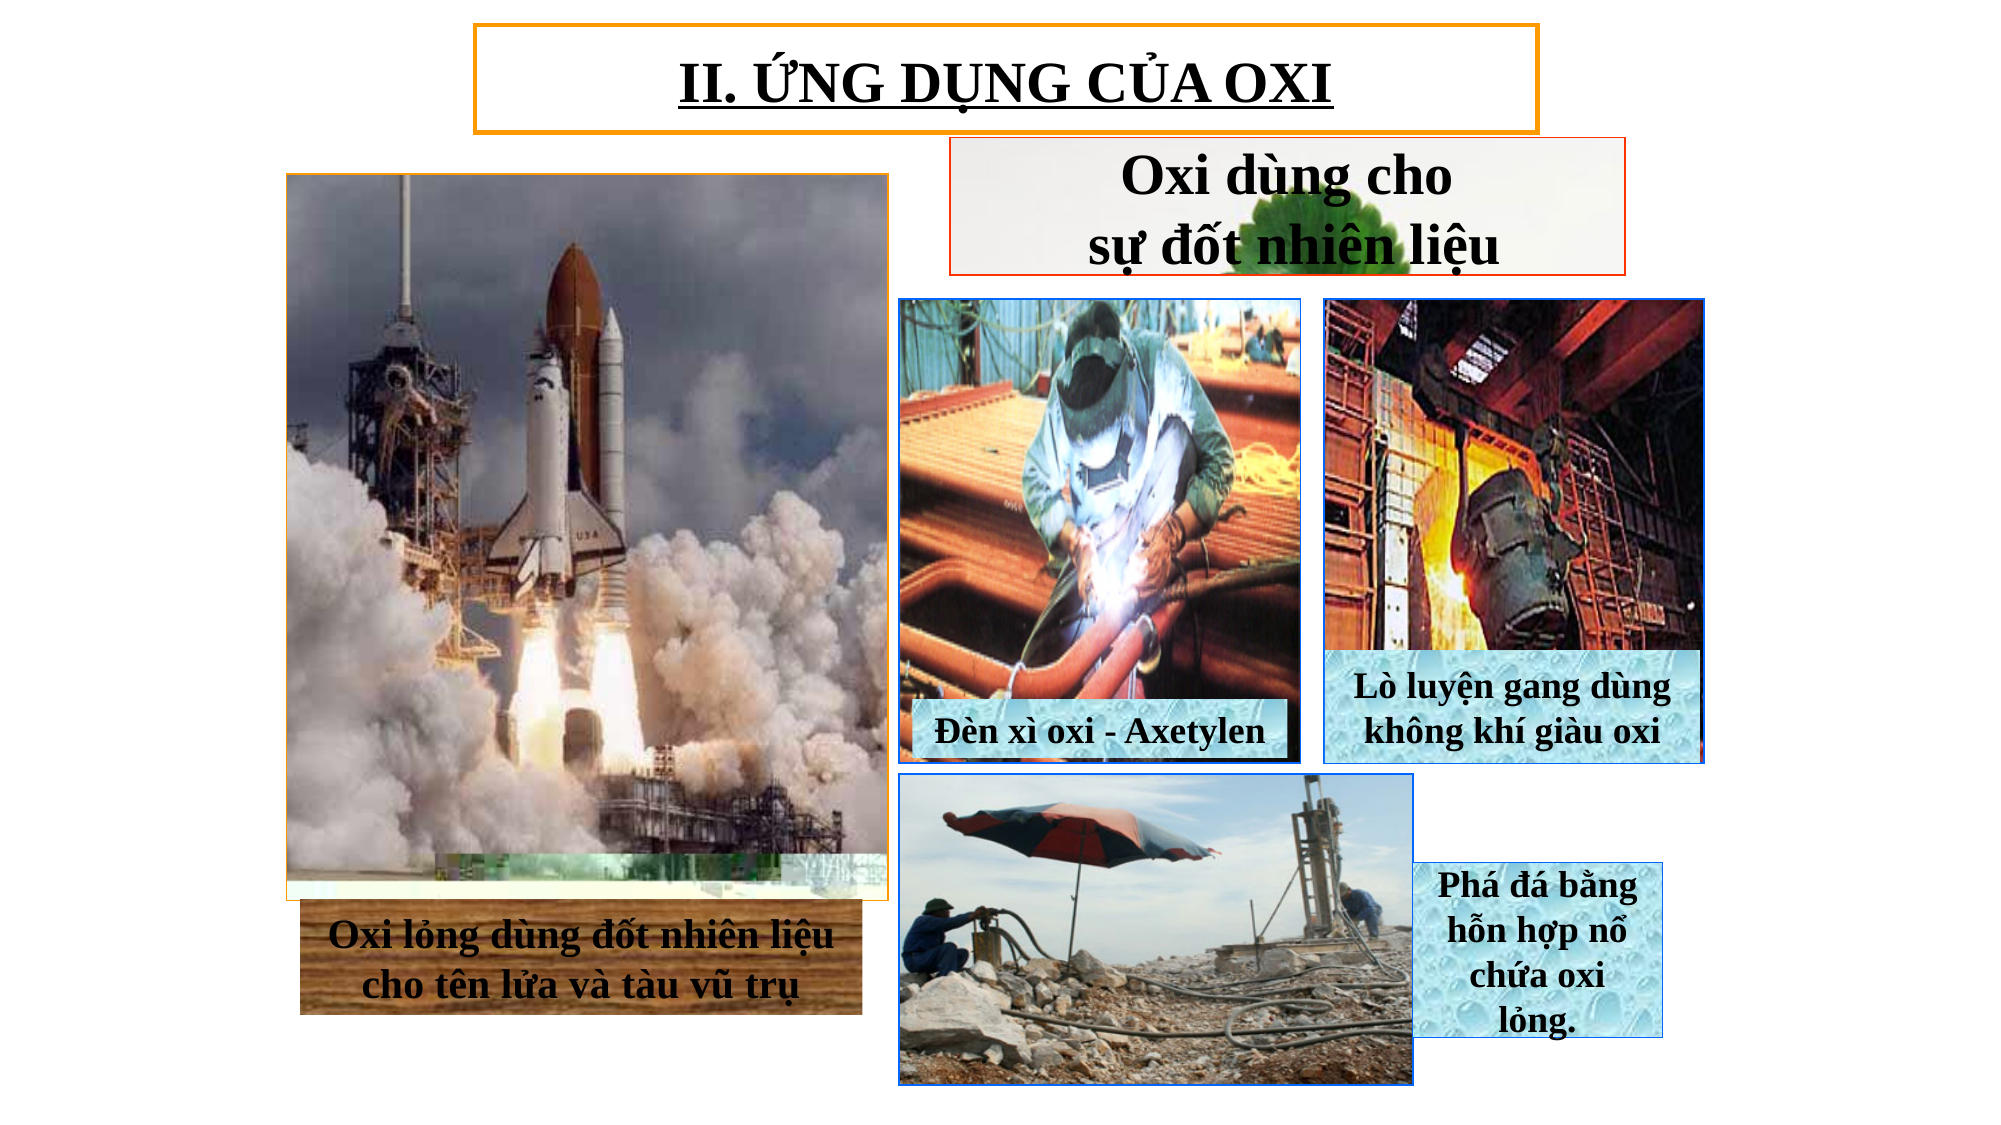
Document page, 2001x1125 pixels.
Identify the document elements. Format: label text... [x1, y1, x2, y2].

picture [899, 774, 1413, 1085]
picture [287, 174, 888, 900]
text_box Phá đá bằng hỗn hợp nổ chứa oxi lỏng. [1413, 862, 1663, 1038]
picture [899, 299, 1300, 763]
text_box Oxi dùng cho sự đốt nhiên liệu [949, 137, 1625, 275]
text_box Oxi lỏng dùng đốt nhiên liệu cho tên lửa và tàu vũ trụ [300, 900, 863, 1015]
text_box II. ỨNG DỤNG CỦA OXI [474, 24, 1538, 133]
picture [1324, 299, 1704, 763]
